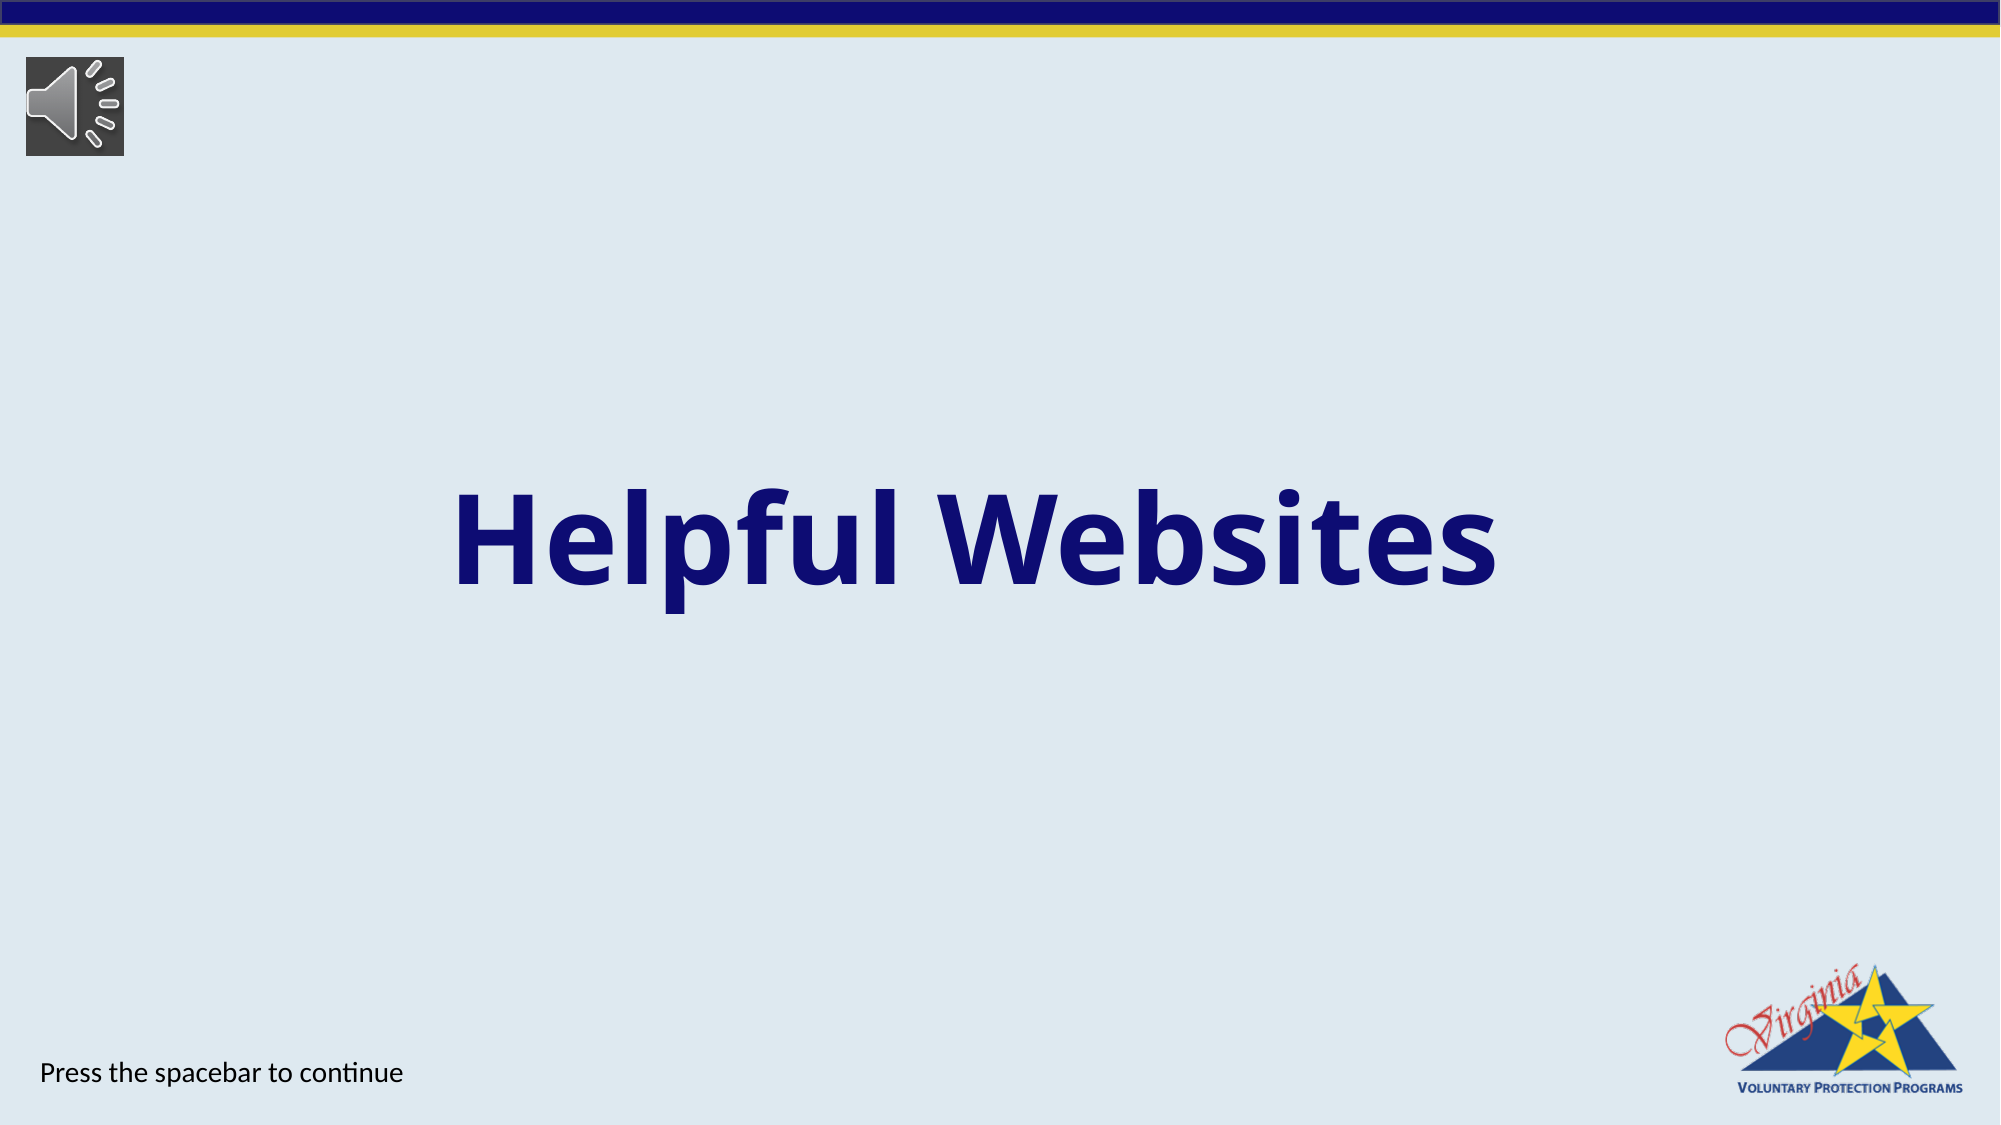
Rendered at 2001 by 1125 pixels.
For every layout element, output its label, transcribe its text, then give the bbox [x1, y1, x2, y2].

title Helpful Websites [299, 487, 1650, 610]
text_box Press the spacebar to continue [25, 1046, 531, 1097]
picture [25, 56, 126, 157]
picture [1724, 946, 1963, 1098]
